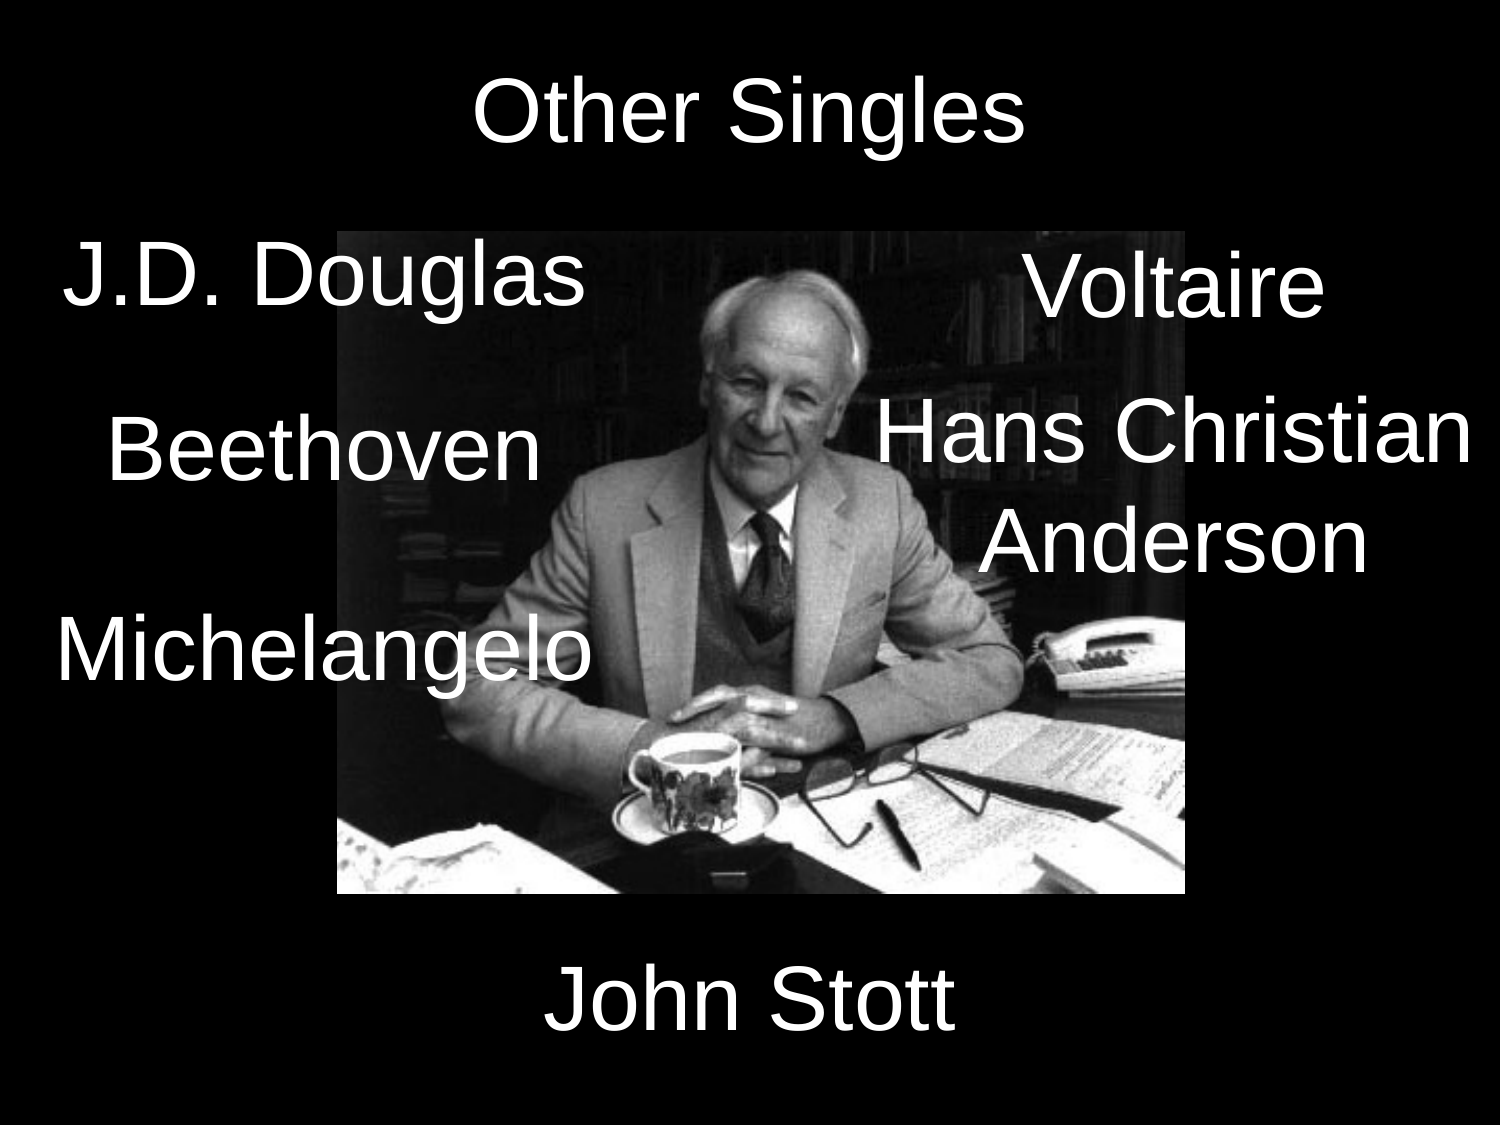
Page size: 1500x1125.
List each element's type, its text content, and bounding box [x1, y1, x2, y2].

picture [337, 230, 1185, 894]
text_box Hans Christian Anderson [1188, 374, 1500, 588]
title Other Singles [112, 37, 1388, 175]
text_box Voltaire [849, 224, 1500, 338]
text_box J.D. Douglas [0, 212, 650, 325]
text_box Beethoven [0, 387, 332, 500]
text_box John Stott [425, 937, 1075, 1050]
text_box Michelangelo [0, 587, 332, 700]
